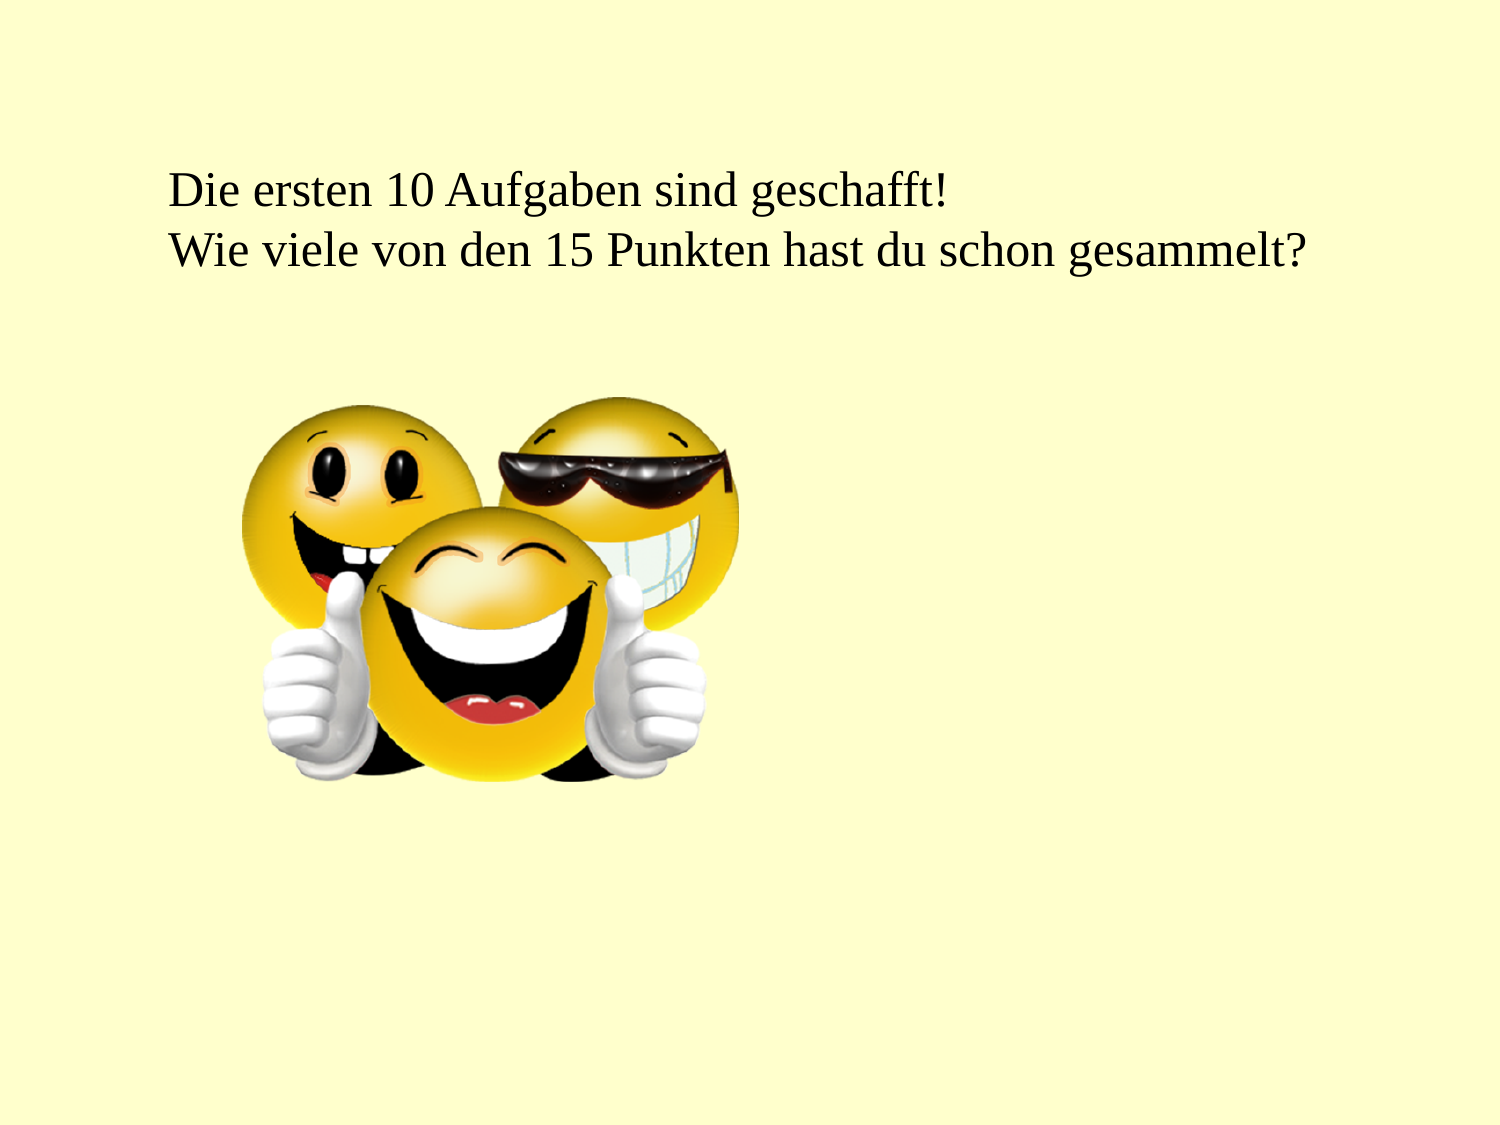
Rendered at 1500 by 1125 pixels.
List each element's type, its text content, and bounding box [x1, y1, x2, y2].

text_box Die ersten 10 Aufgaben sind geschafft! Wie viele von den 15 Punkten hast du schon gesammelt? [153, 148, 1323, 284]
picture [241, 396, 739, 782]
